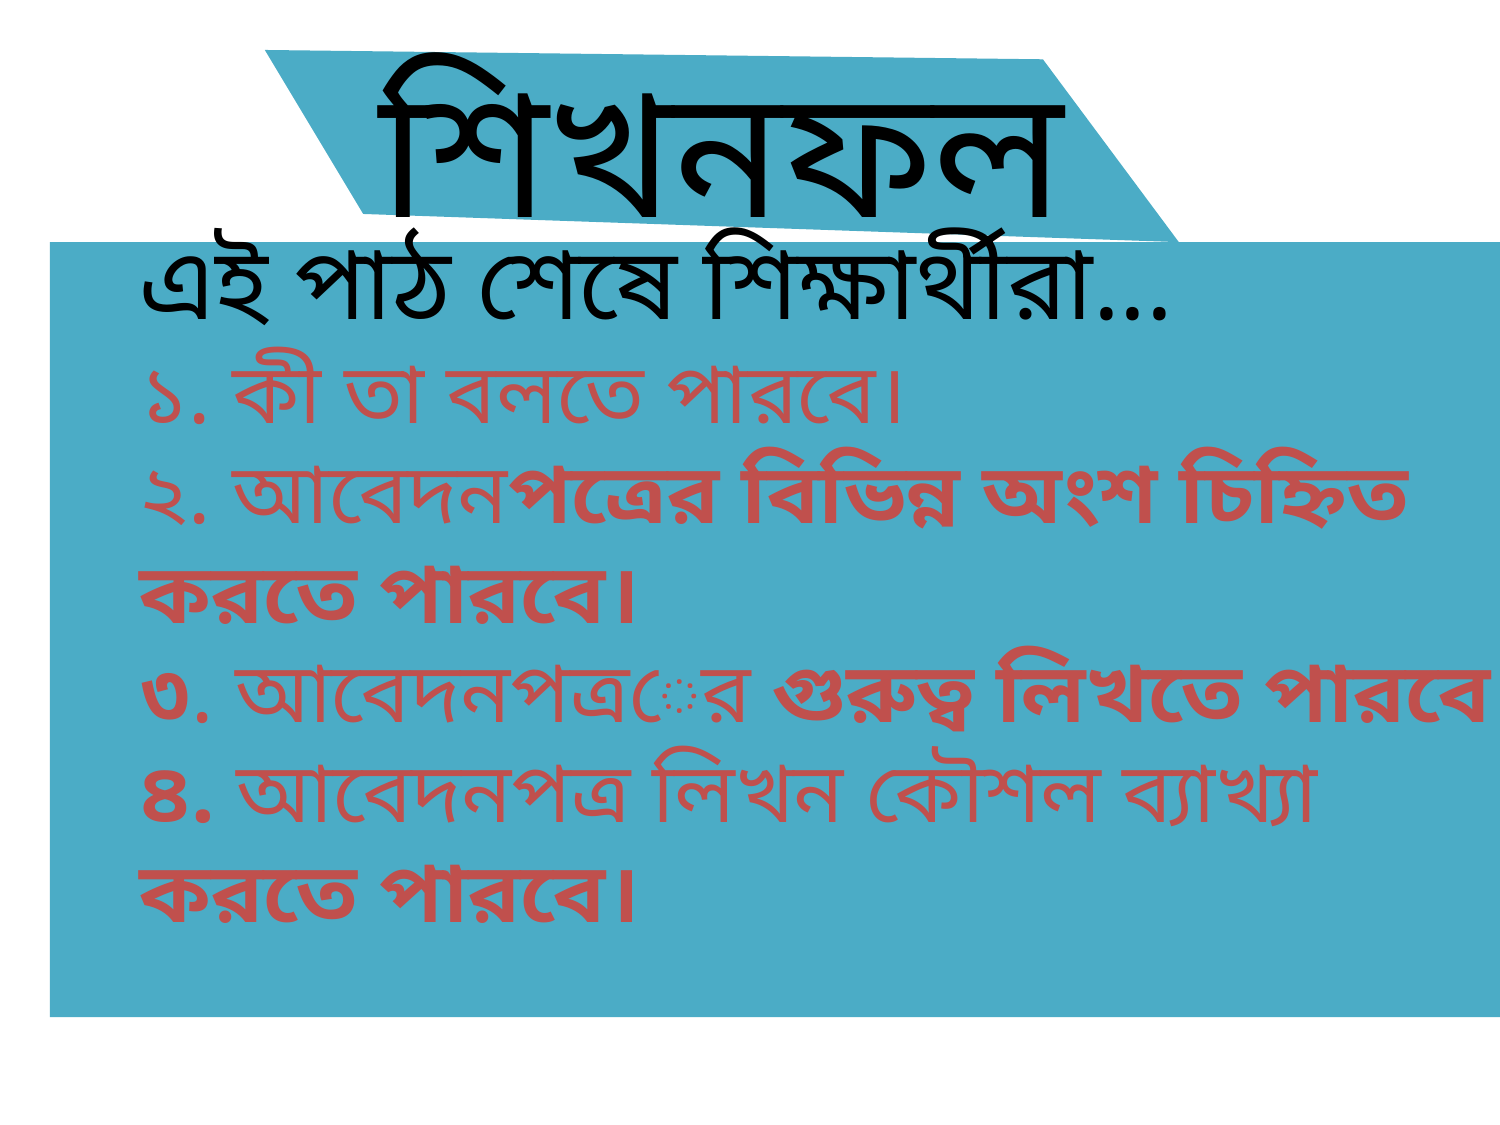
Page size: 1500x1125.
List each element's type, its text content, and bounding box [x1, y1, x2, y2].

text_box শিখনফল [262, 47, 1180, 240]
text_box এই পাঠ শেষে শিক্ষার্থীরা... ১. কী তা বলতে পারবে। ২. আবেদনপত্রের বিভিন্ন অংশ চিহ্নিত করতে পারবে। ৩. আবেদনপত্রের গুরুত্ব লিখতে পারবে। ৪. আবেদনপত্র লিখন কৌশল ব্যাখ্যা করতে পারবে। [48, 240, 1500, 1019]
